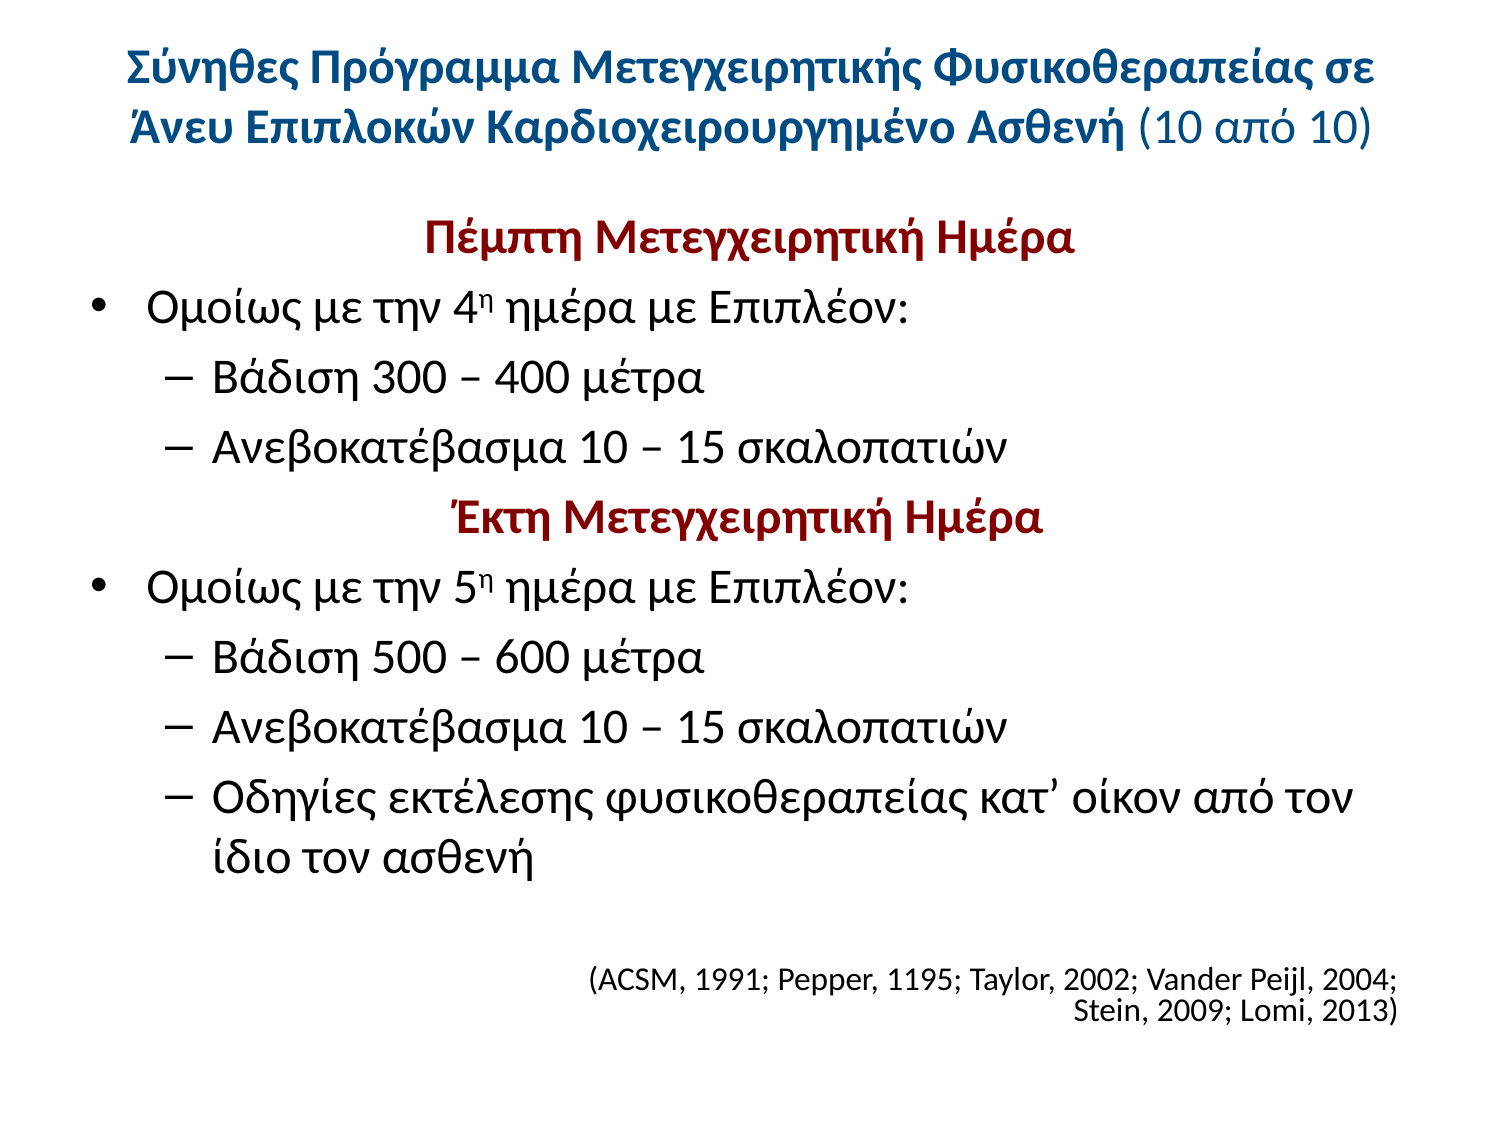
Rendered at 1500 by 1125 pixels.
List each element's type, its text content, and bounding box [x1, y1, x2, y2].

text_box (ACSM, 1991; Pepper, 1195; Taylor, 2002; Vander Peijl, 2004; Stein, 2009; Lomi, 2013) [537, 957, 1414, 1036]
title Σύνηθες Πρόγραμμα Μετεγχειρητικής Φυσικοθεραπείας σε Άνευ Επιπλοκών Καρδιοχειρουργημένο Ασθενή (10 από 10) [76, 19, 1427, 169]
list Πέμπτη Μετεγχειρητική Ημέρα Ομοίως με την 4η ημέρα με Επιπλέον: Βάδιση 300 – 400 μέτρα Ανεβοκατέβασμα 10 – 15 σκαλοπατιών Έκτη Μετεγχειρητική Ημέρα Ομοίως με την 5η ημέρα με Επιπλέον: Βάδιση 500 – 600 μέτρα Ανεβοκατέβασμα 10 – 15 σκαλοπατιών Οδηγίες εκτέλεσης φυσικοθεραπείας κατ’ οίκον από τον ίδιο τον ασθενή [75, 196, 1425, 1024]
